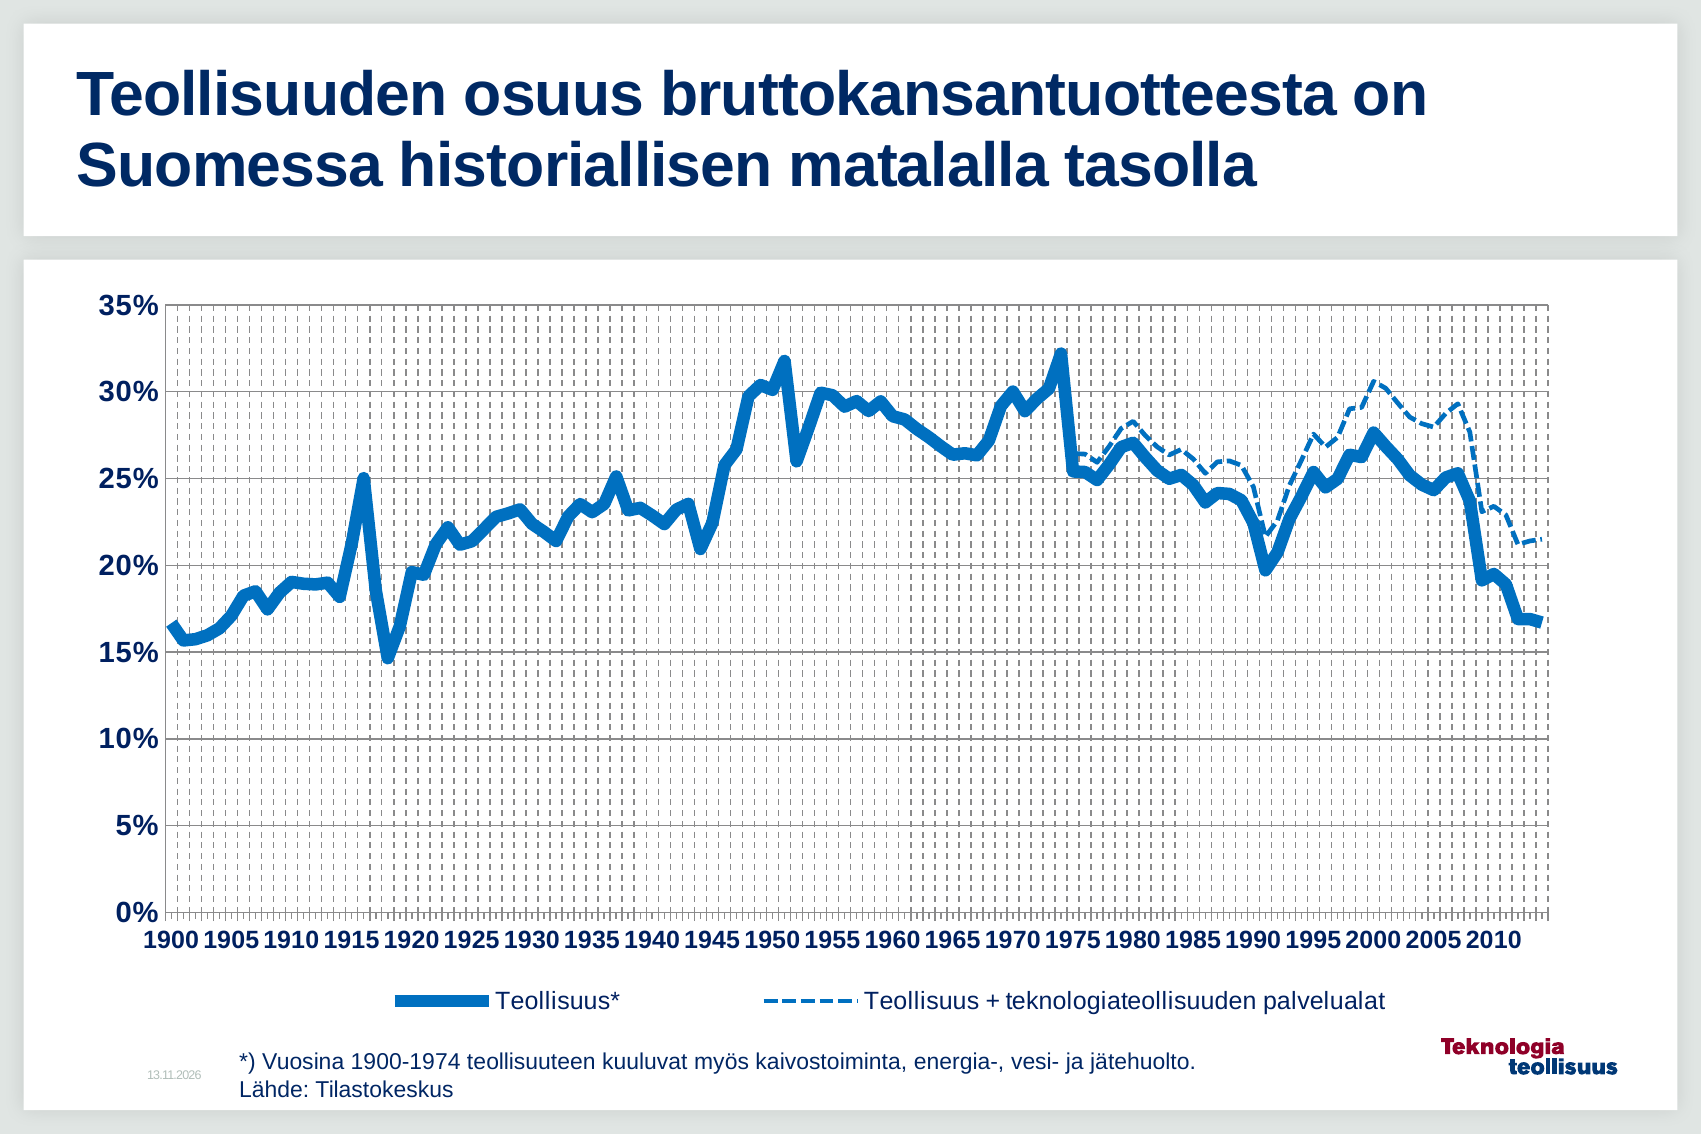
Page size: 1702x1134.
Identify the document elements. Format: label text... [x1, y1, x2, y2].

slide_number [141, 1063, 224, 1087]
text_box *) Vuosina 1900-1974 teollisuuteen kuuluvat myös kaivostoiminta, energia-, vesi- ja jätehuolto. Lähde: Tilastokeskus [224, 1041, 1403, 1110]
chart [70, 280, 1584, 1032]
title Teollisuuden osuus bruttokansantuotteesta on Suomessa historiallisen matalalla tasolla [70, 47, 1631, 213]
